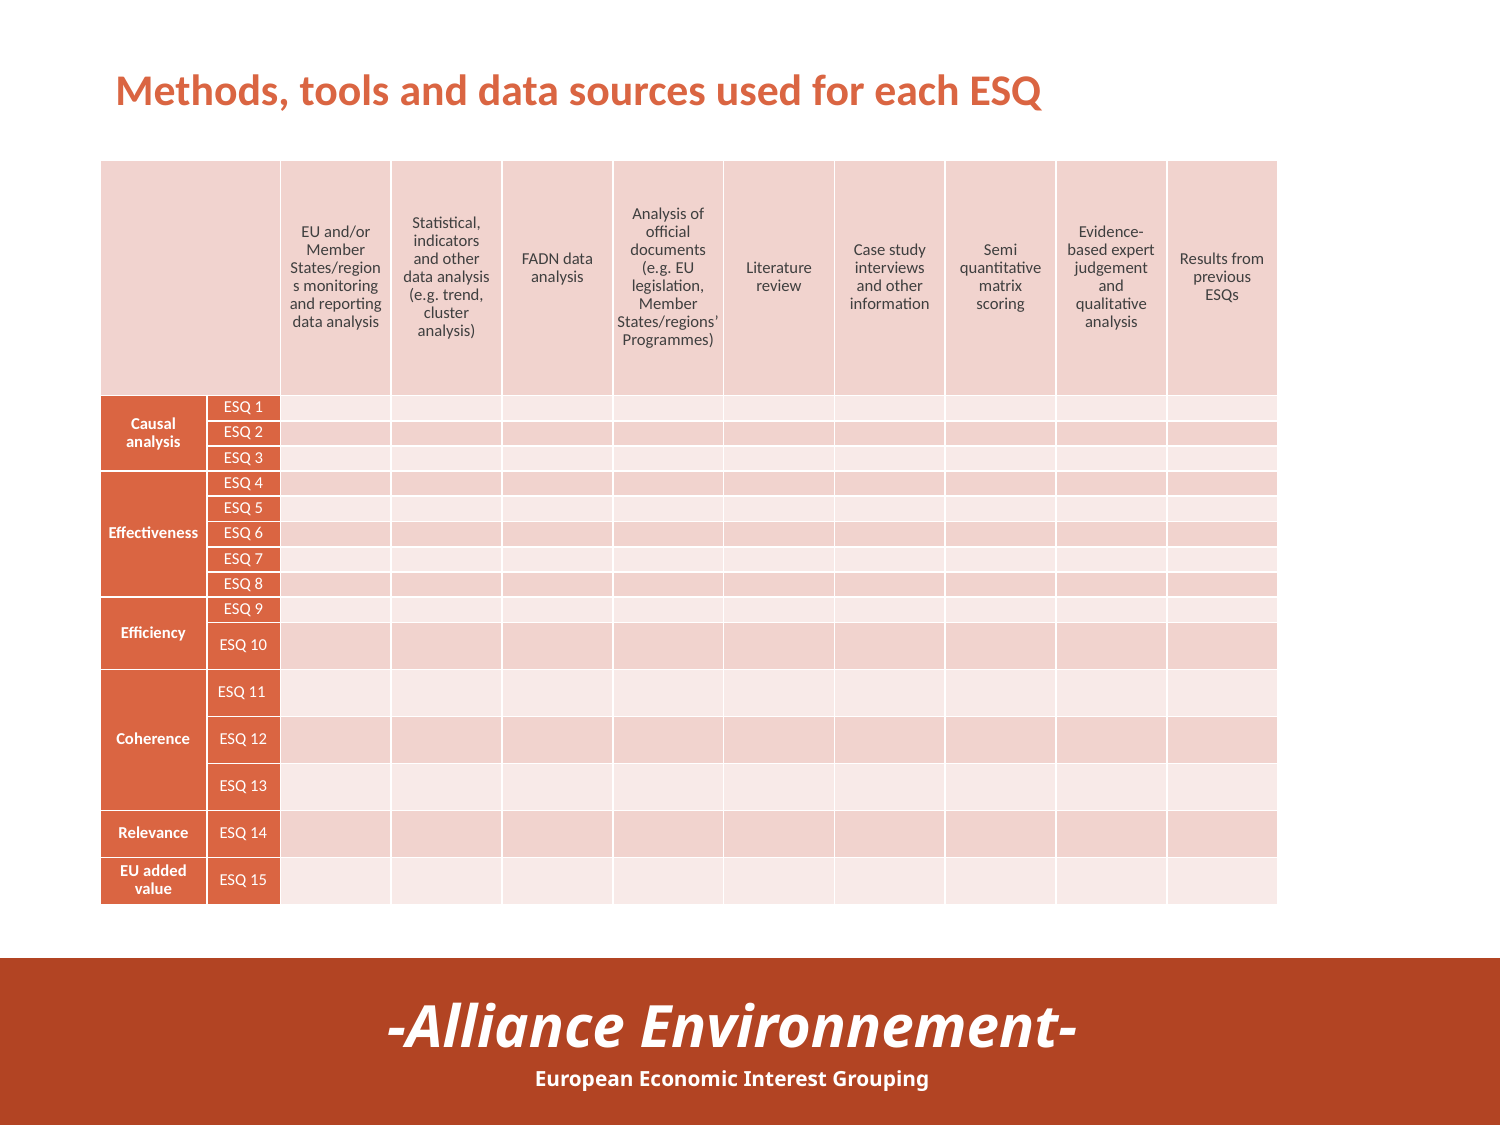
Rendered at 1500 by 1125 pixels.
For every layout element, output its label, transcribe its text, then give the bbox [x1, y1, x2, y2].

title Methods, tools and data sources used for each ESQ [100, 54, 1451, 135]
